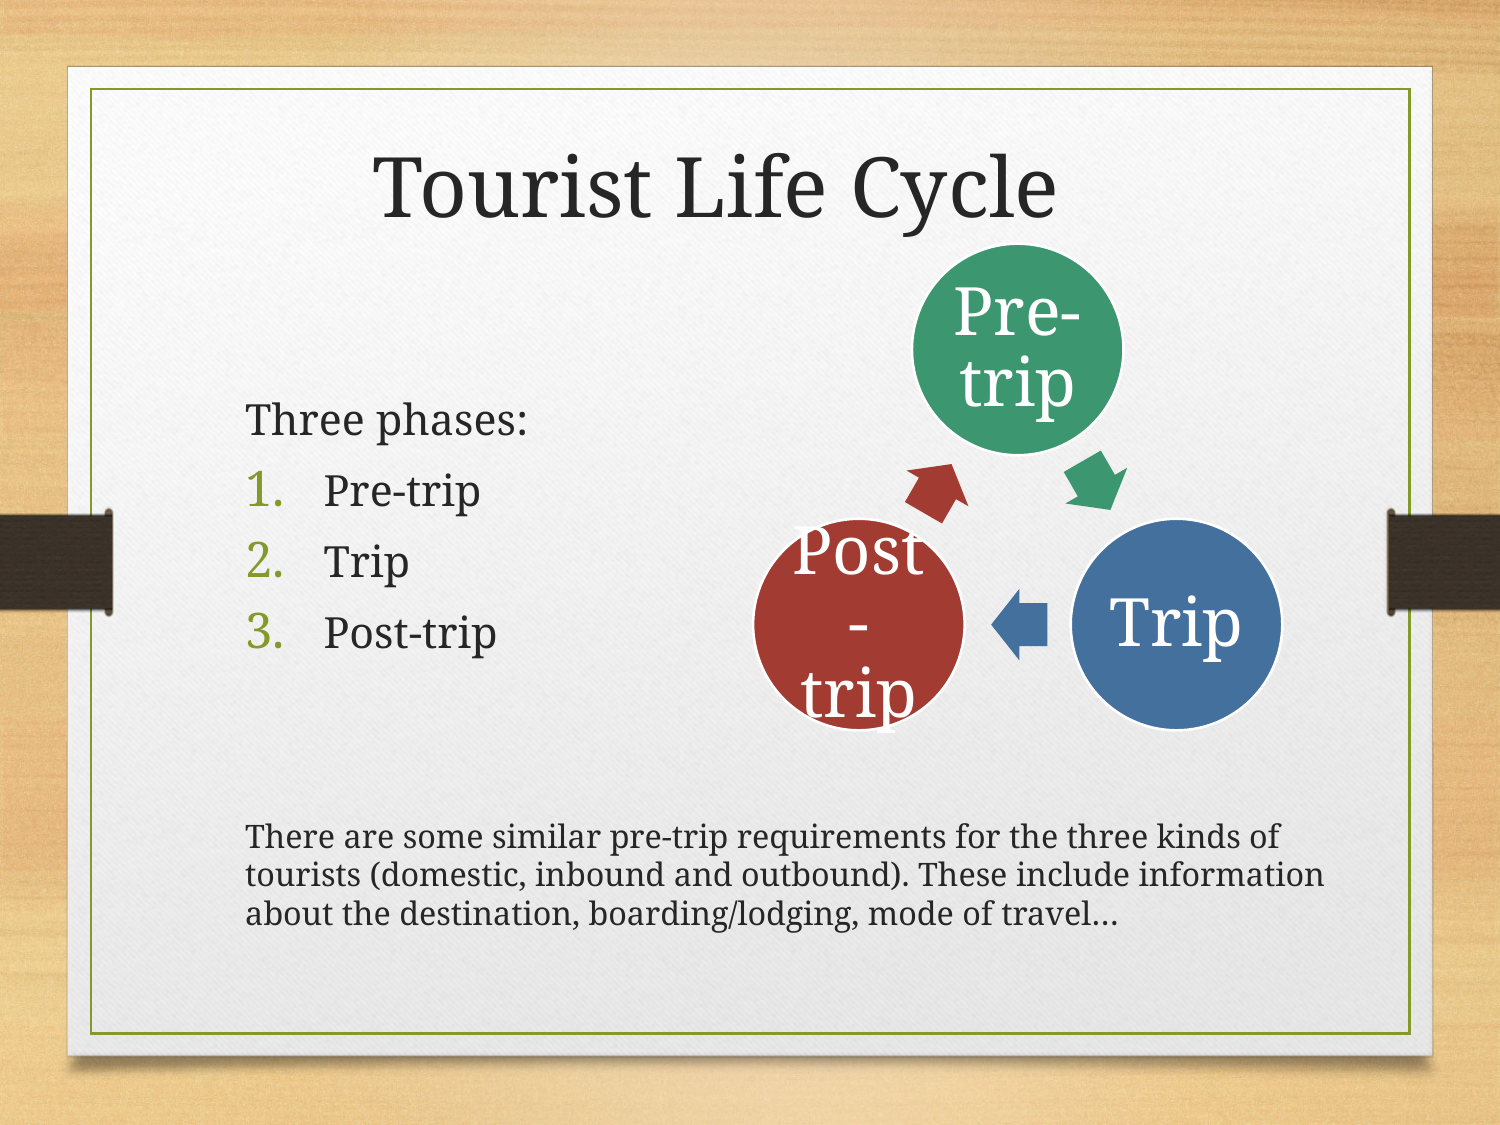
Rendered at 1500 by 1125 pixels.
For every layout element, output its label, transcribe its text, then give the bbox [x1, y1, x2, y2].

list Three phases: Pre-trip Trip Post-trip There are some similar pre-trip requirements for the three kinds of tourists (domestic, inbound and outbound). These include information about the destination, boarding/lodging, mode of travel… [230, 385, 1346, 951]
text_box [702, 243, 1333, 731]
picture [0, 0, 1500, 1125]
title Tourist Life Cycle [41, 90, 1392, 278]
